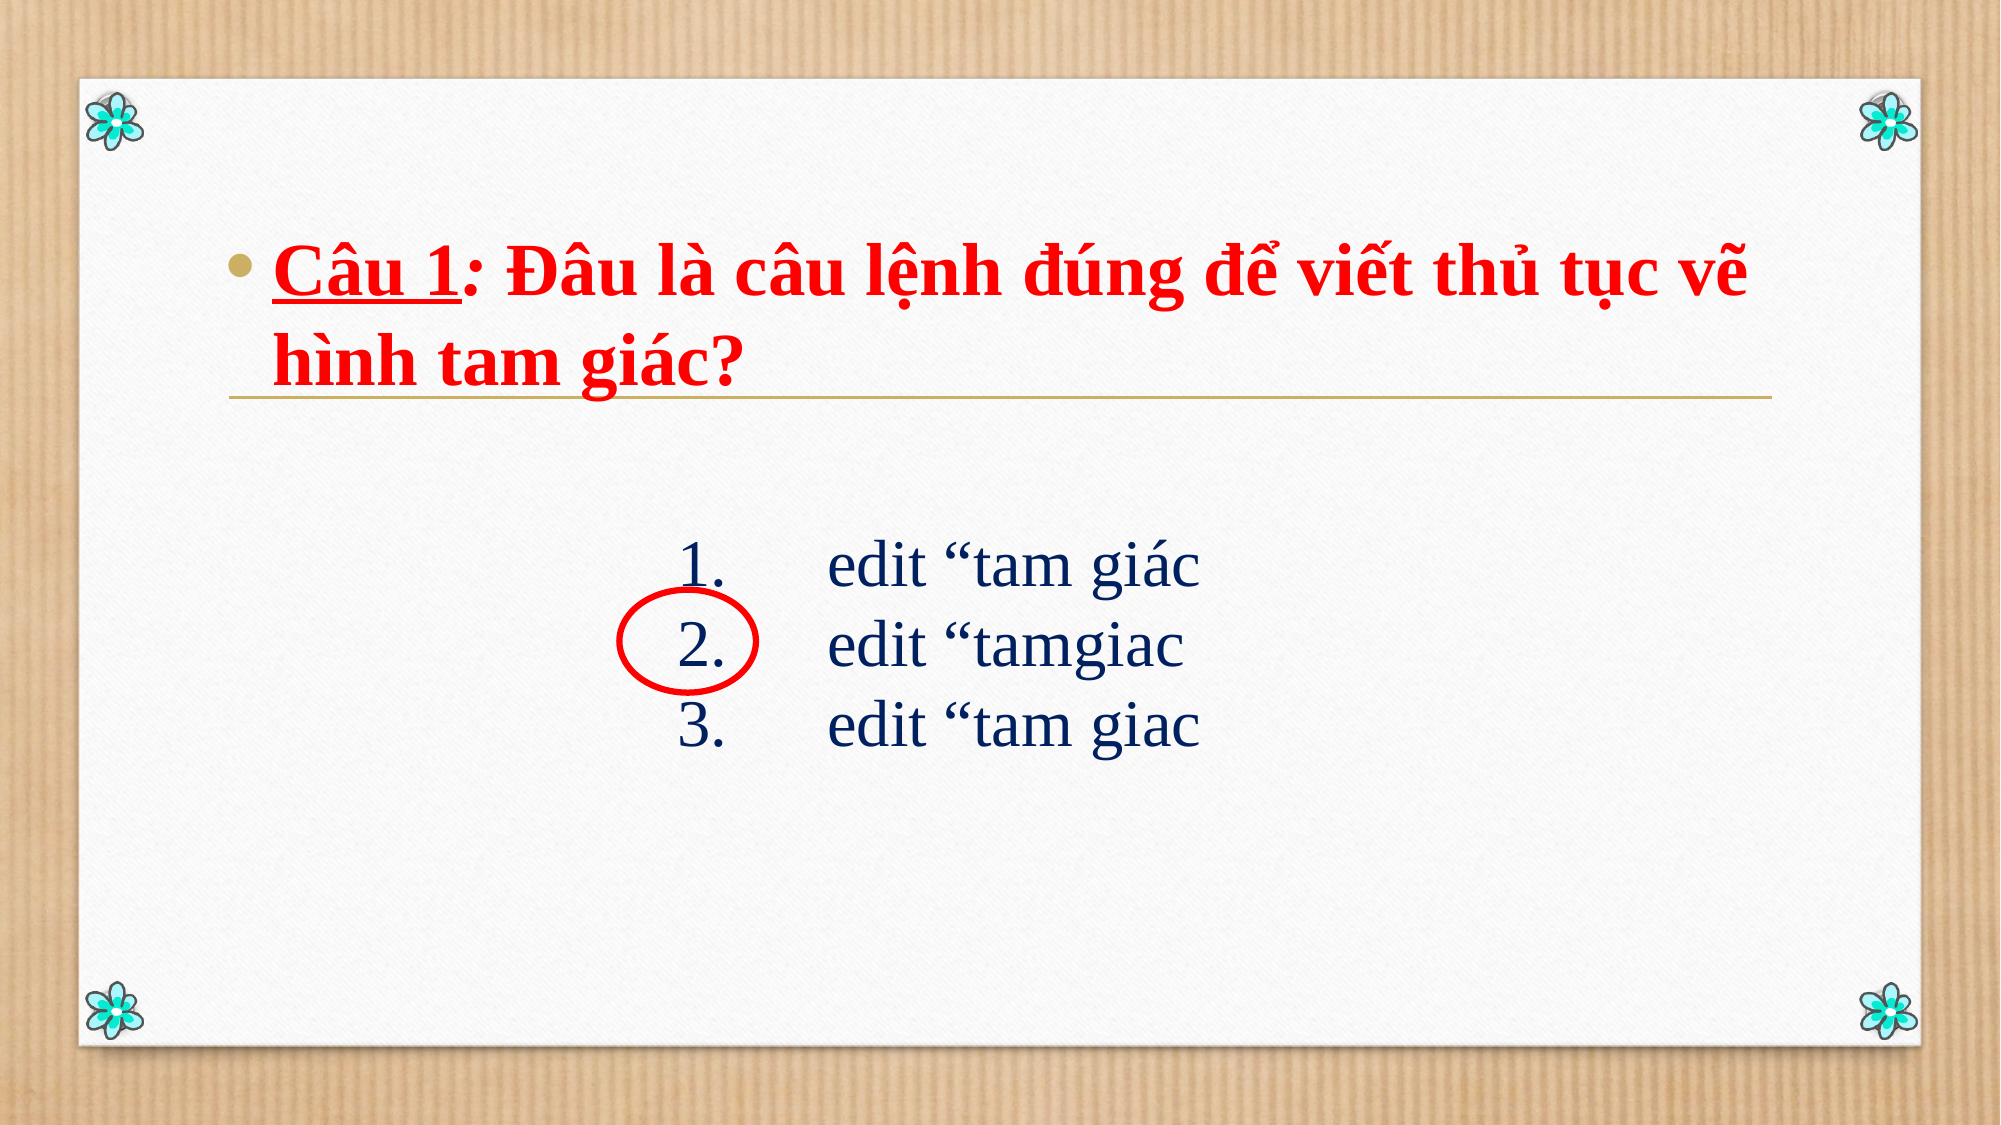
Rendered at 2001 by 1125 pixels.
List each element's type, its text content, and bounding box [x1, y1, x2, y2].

picture [0, 0, 2001, 1125]
text_box 1. edit “tam giác 2. edit “tamgiac 3. edit “tam giac [512, 512, 1892, 767]
text_box Câu 1: Đâu là câu lệnh đúng để viết thủ tục vẽ hình tam giác? [210, 212, 1860, 492]
text_box [1121, 508, 1152, 512]
text_box [618, 588, 758, 694]
